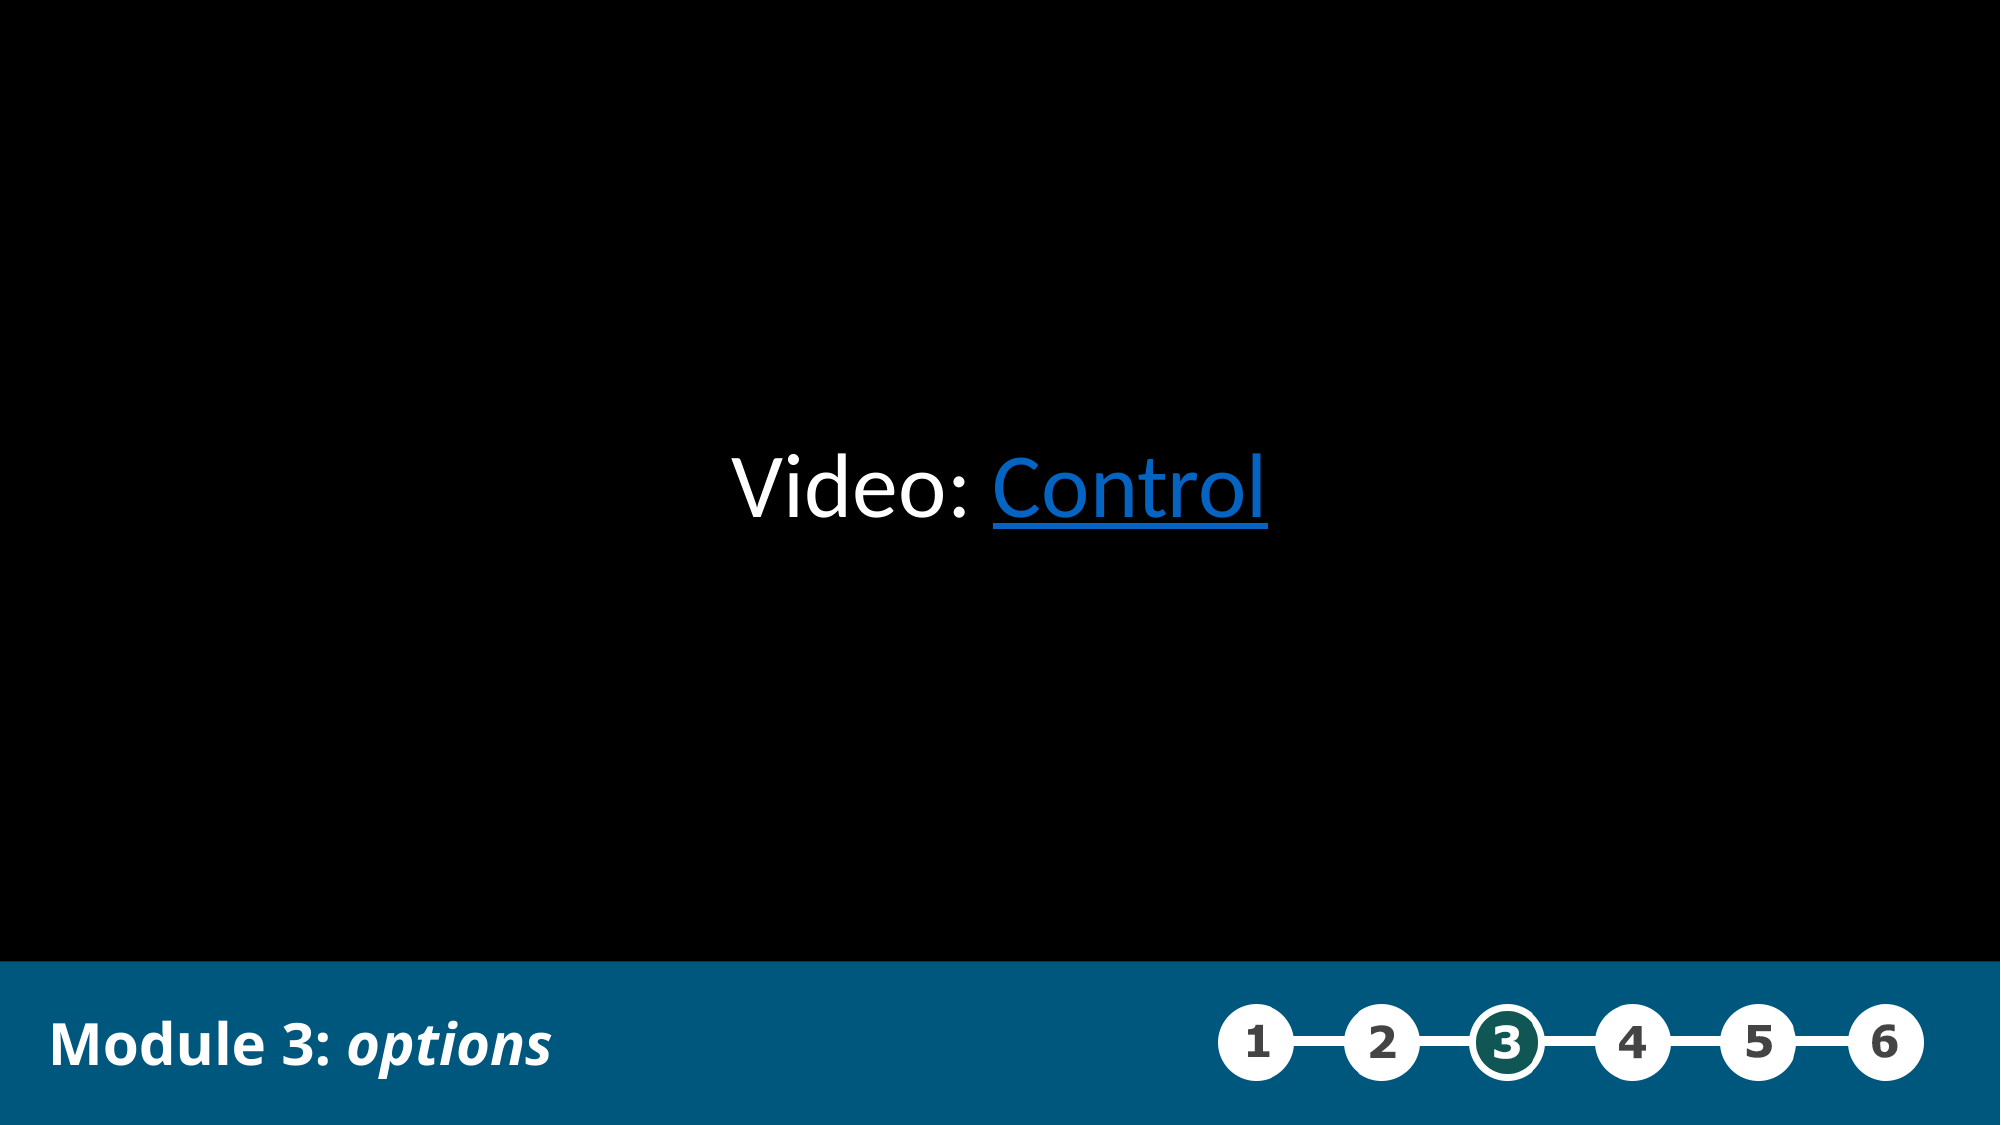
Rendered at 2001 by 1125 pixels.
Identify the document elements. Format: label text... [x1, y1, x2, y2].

picture [1219, 1005, 1923, 1080]
text_box Video: Control [0, 0, 2000, 962]
text_box Module 3: options [33, 999, 985, 1085]
text_box [0, 962, 2000, 1125]
